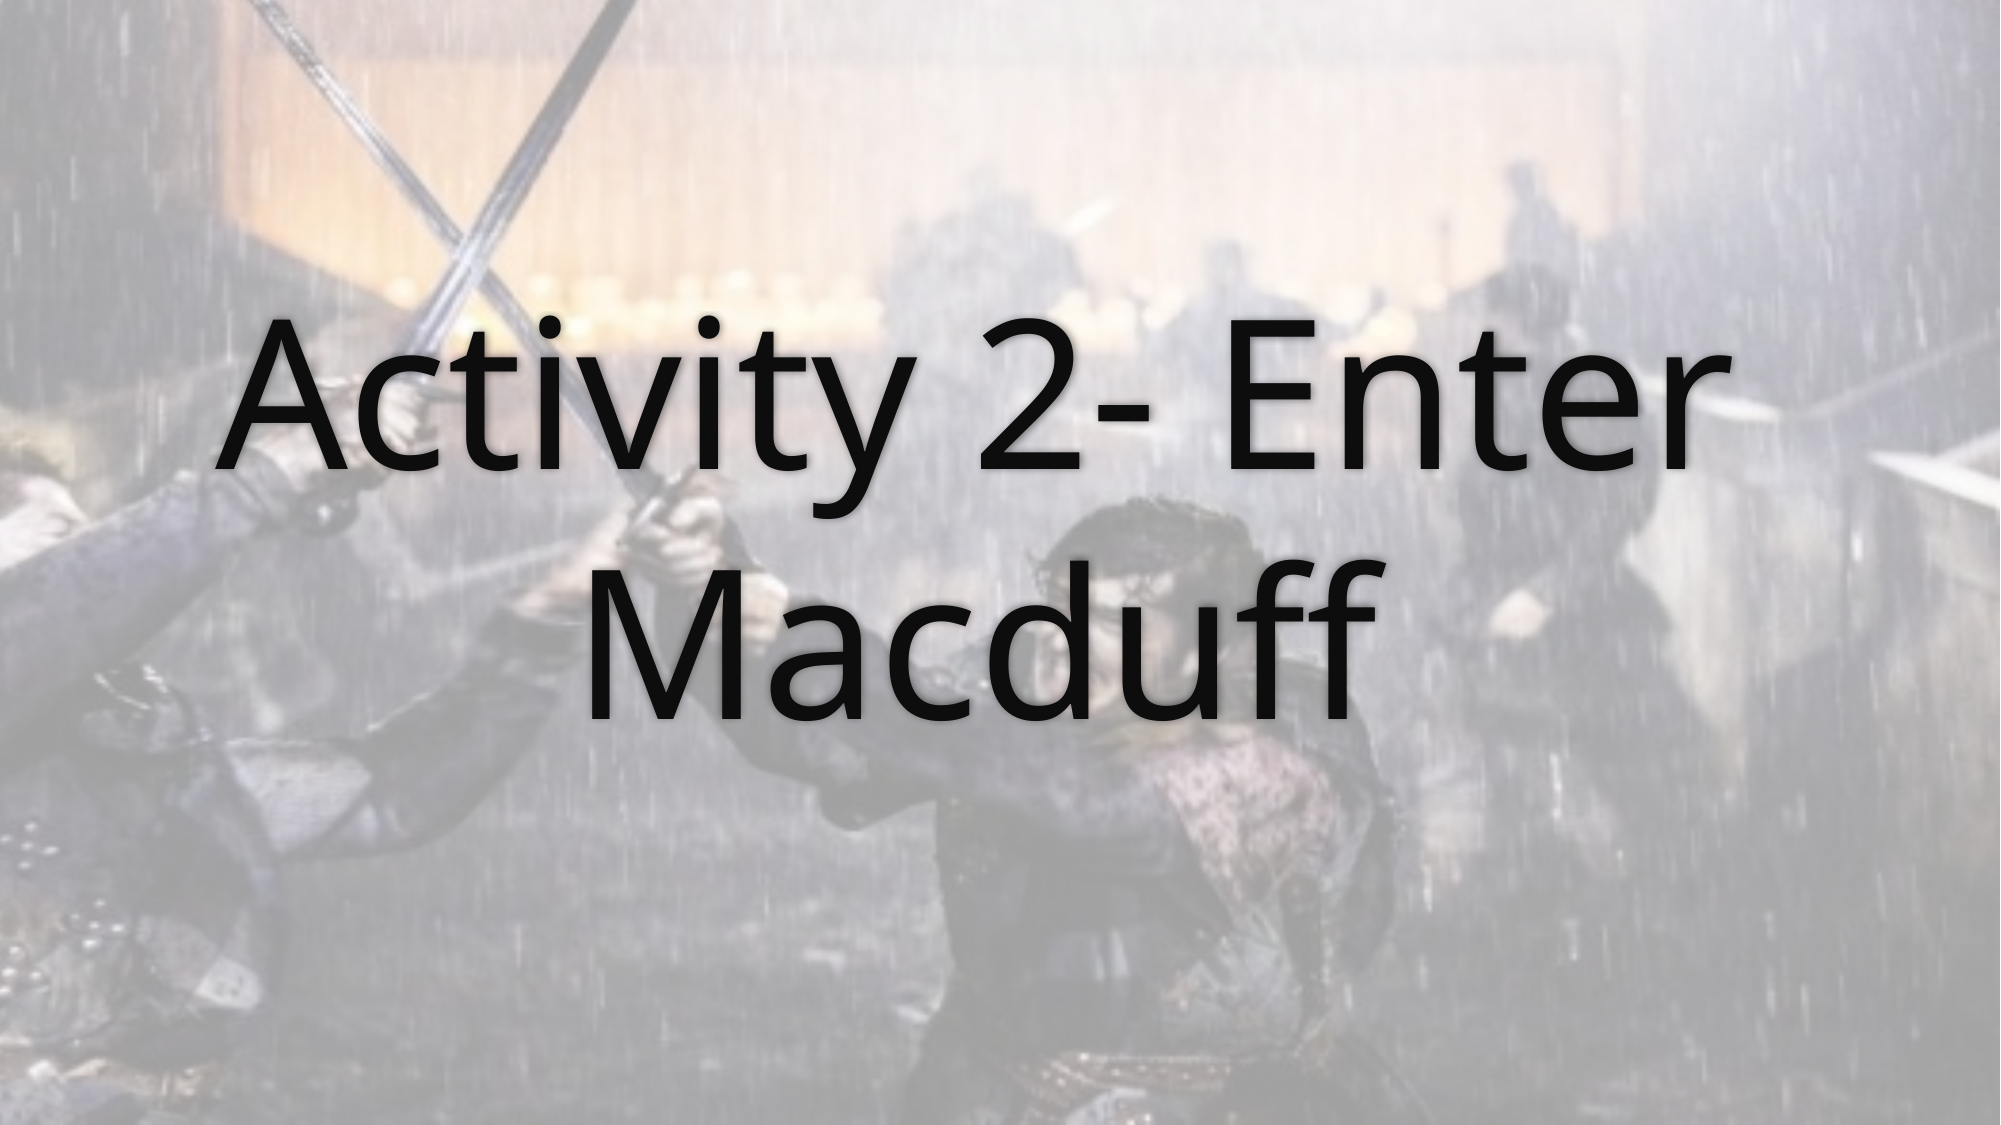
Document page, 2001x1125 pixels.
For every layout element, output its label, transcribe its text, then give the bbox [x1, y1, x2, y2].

title Activity 2- Enter Macduff [126, 431, 1825, 591]
